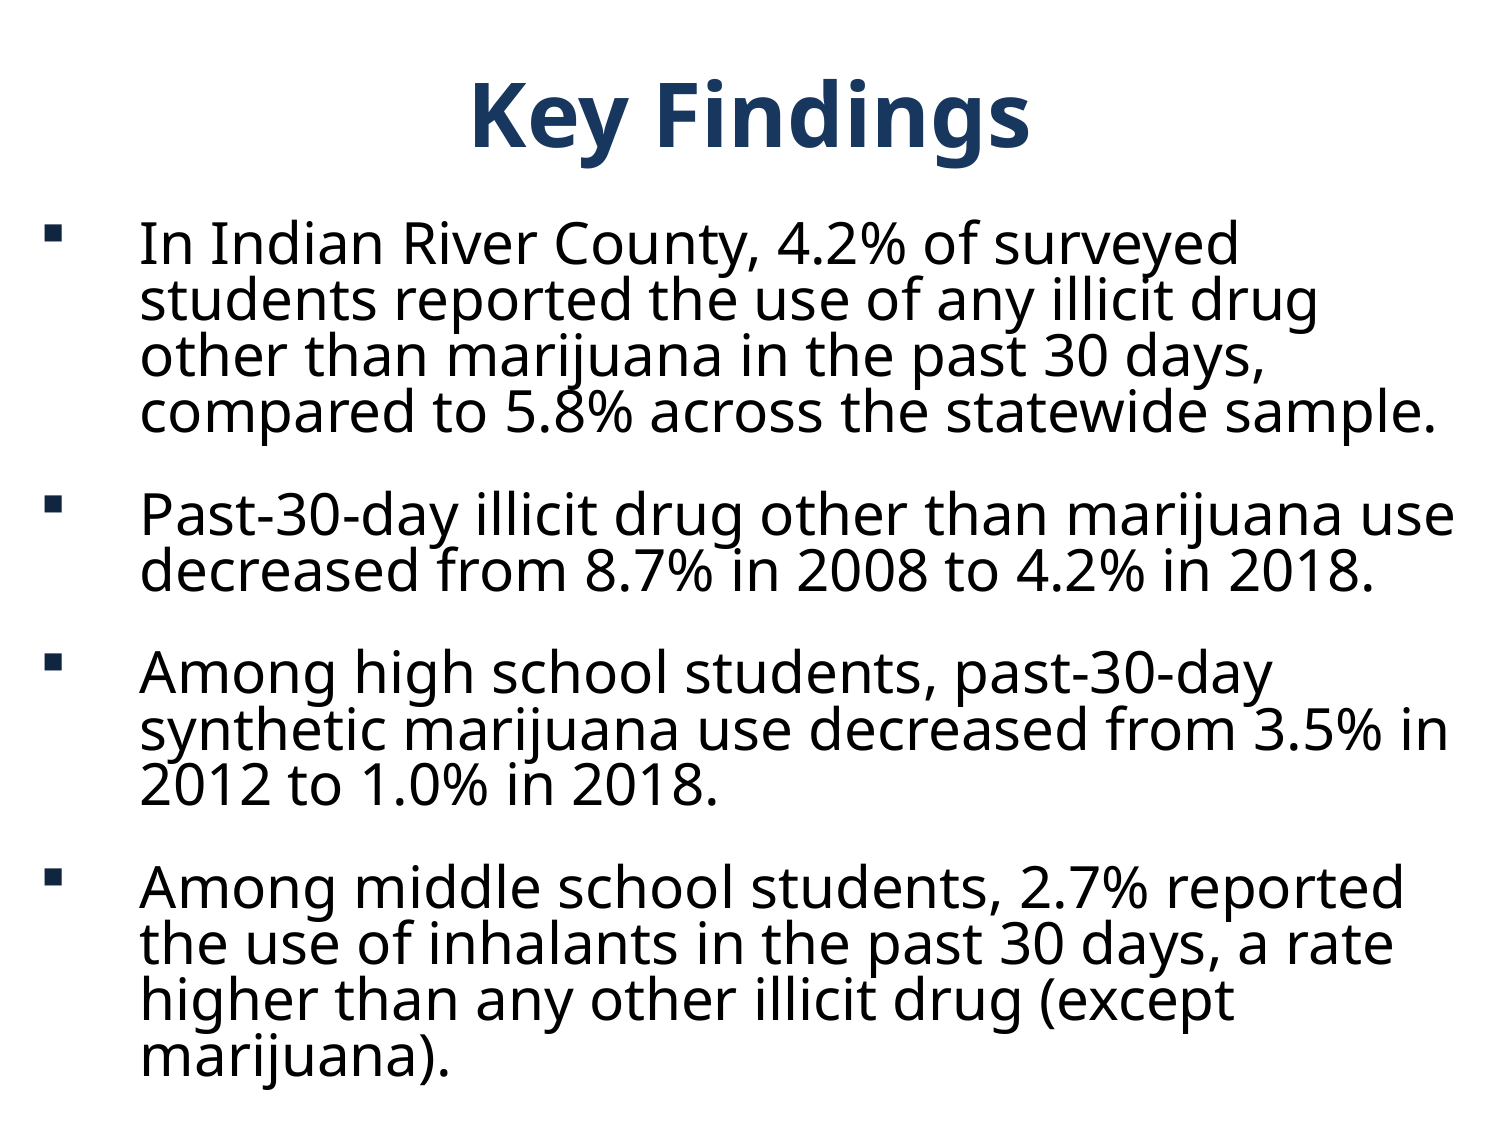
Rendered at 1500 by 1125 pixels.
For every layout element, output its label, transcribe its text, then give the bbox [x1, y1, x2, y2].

text_box In Indian River County, 4.2% of surveyed students reported the use of any illicit drug other than marijuana in the past 30 days, compared to 5.8% across the statewide sample. Past-30-day illicit drug other than marijuana use decreased from 8.7% in 2008 to 4.2% in 2018. Among high school students, past-30-day synthetic marijuana use decreased from 3.5% in 2012 to 1.0% in 2018. Among middle school students, 2.7% reported the use of inhalants in the past 30 days, a rate higher than any other illicit drug (except marijuana). [24, 212, 1475, 938]
text_box Key Findings [37, 62, 1463, 174]
